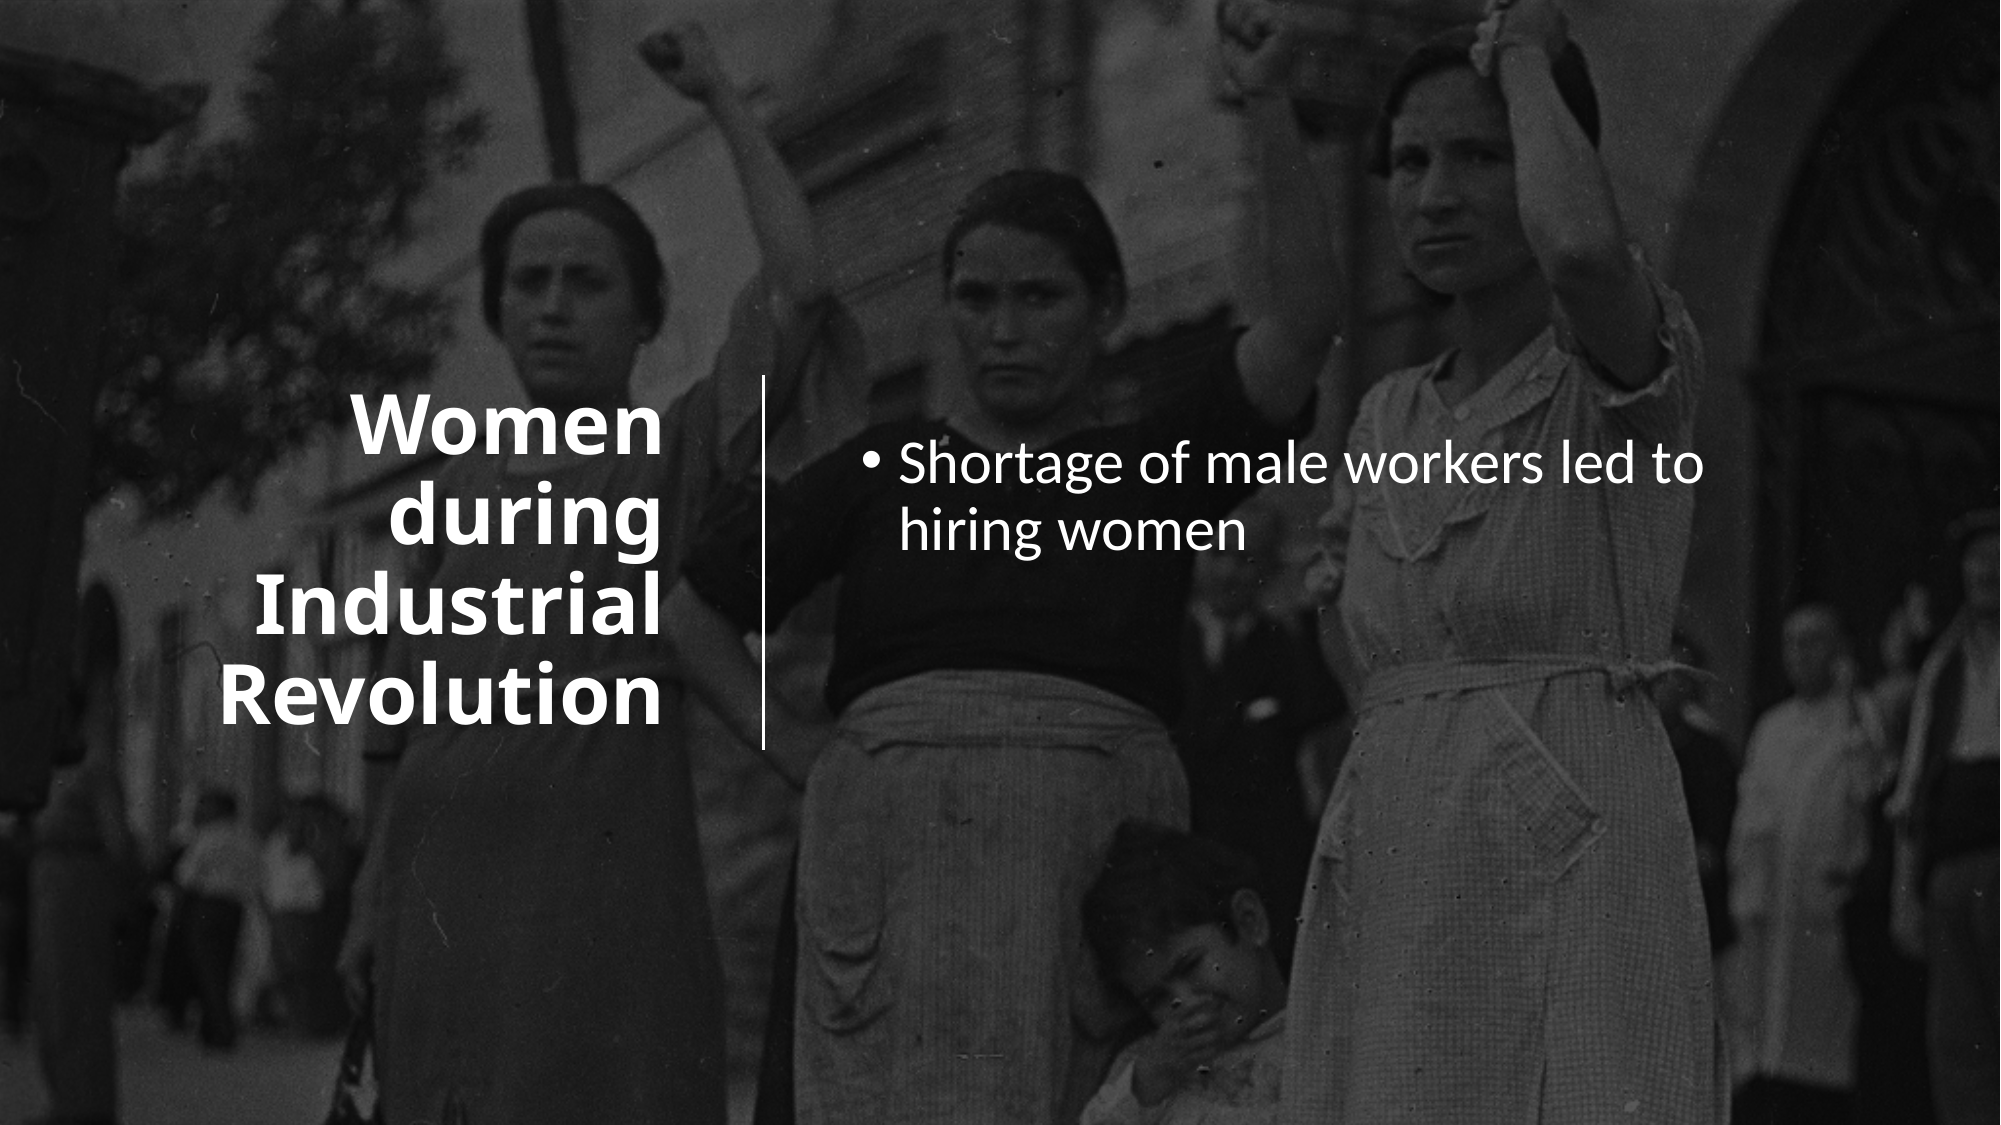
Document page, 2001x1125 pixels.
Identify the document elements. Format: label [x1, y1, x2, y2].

list [0, 0, 2000, 1125]
